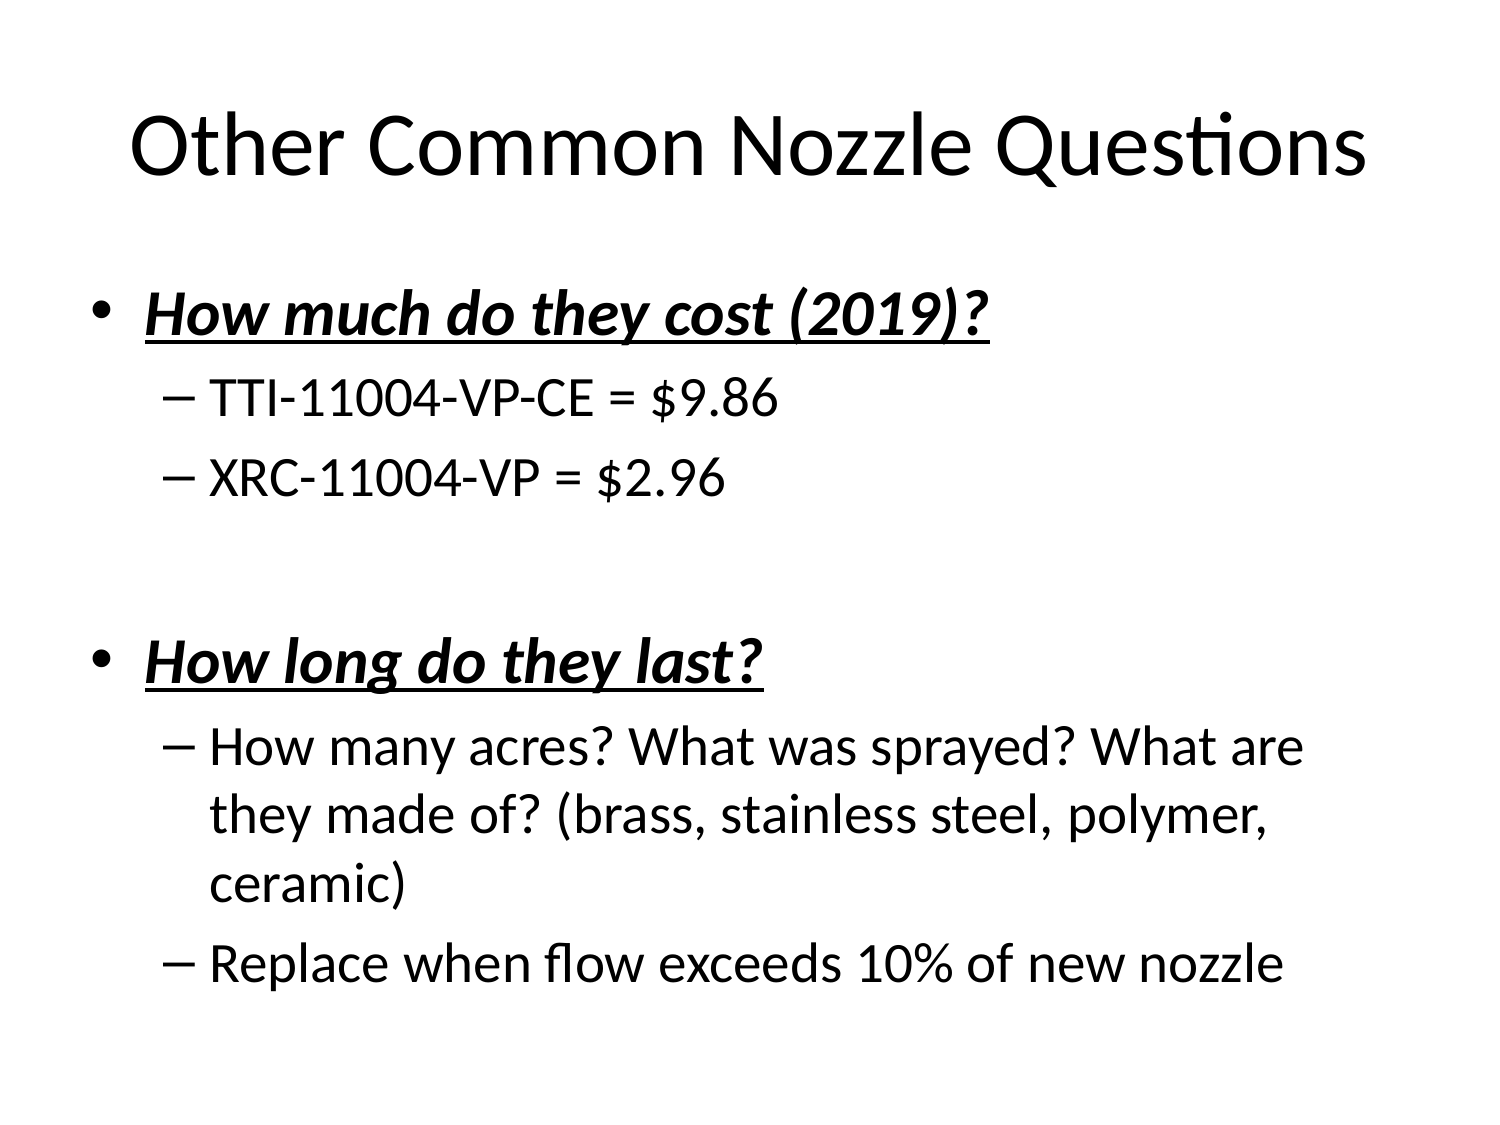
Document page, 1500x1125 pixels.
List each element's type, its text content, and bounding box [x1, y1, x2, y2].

list How much do they cost (2019)? TTI-11004-VP-CE = $9.86 XRC-11004-VP = $2.96 How long do they last? How many acres? What was sprayed? What are they made of? (brass, stainless steel, polymer, ceramic) Replace when flow exceeds 10% of new nozzle [75, 262, 1425, 1005]
title Other Common Nozzle Questions [75, 45, 1425, 233]
